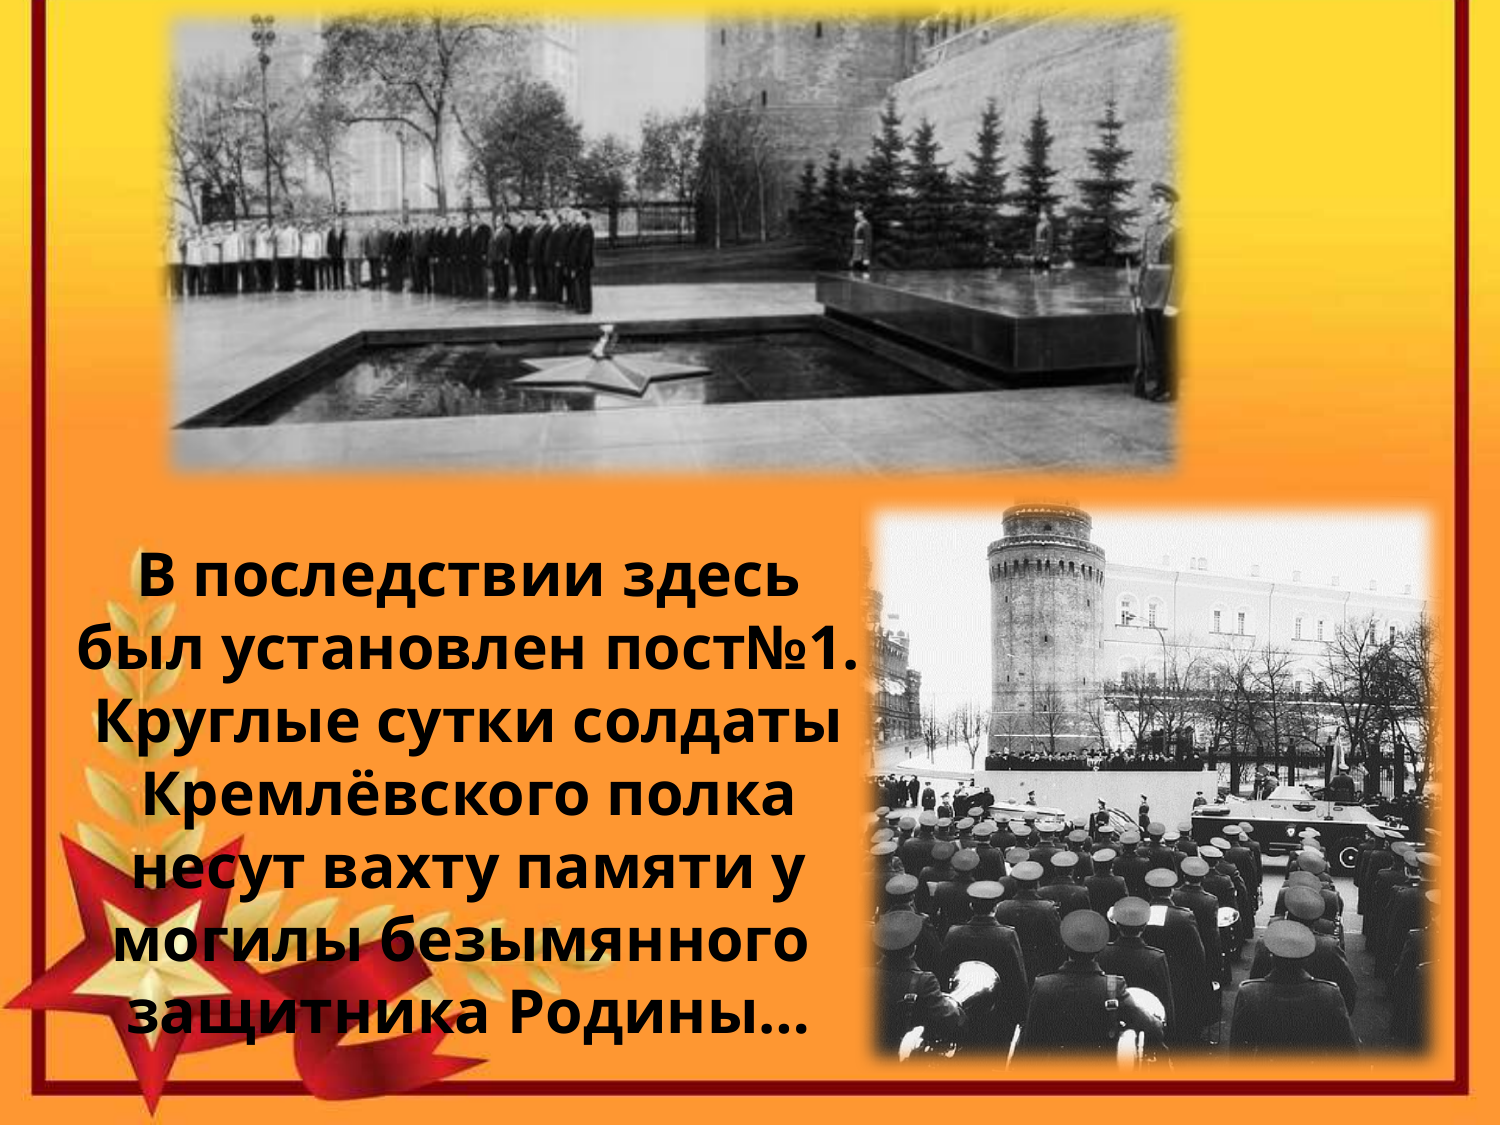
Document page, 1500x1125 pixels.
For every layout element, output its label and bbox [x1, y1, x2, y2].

picture [855, 491, 1450, 1076]
picture [152, 0, 1195, 490]
list [0, 0, 1500, 1125]
